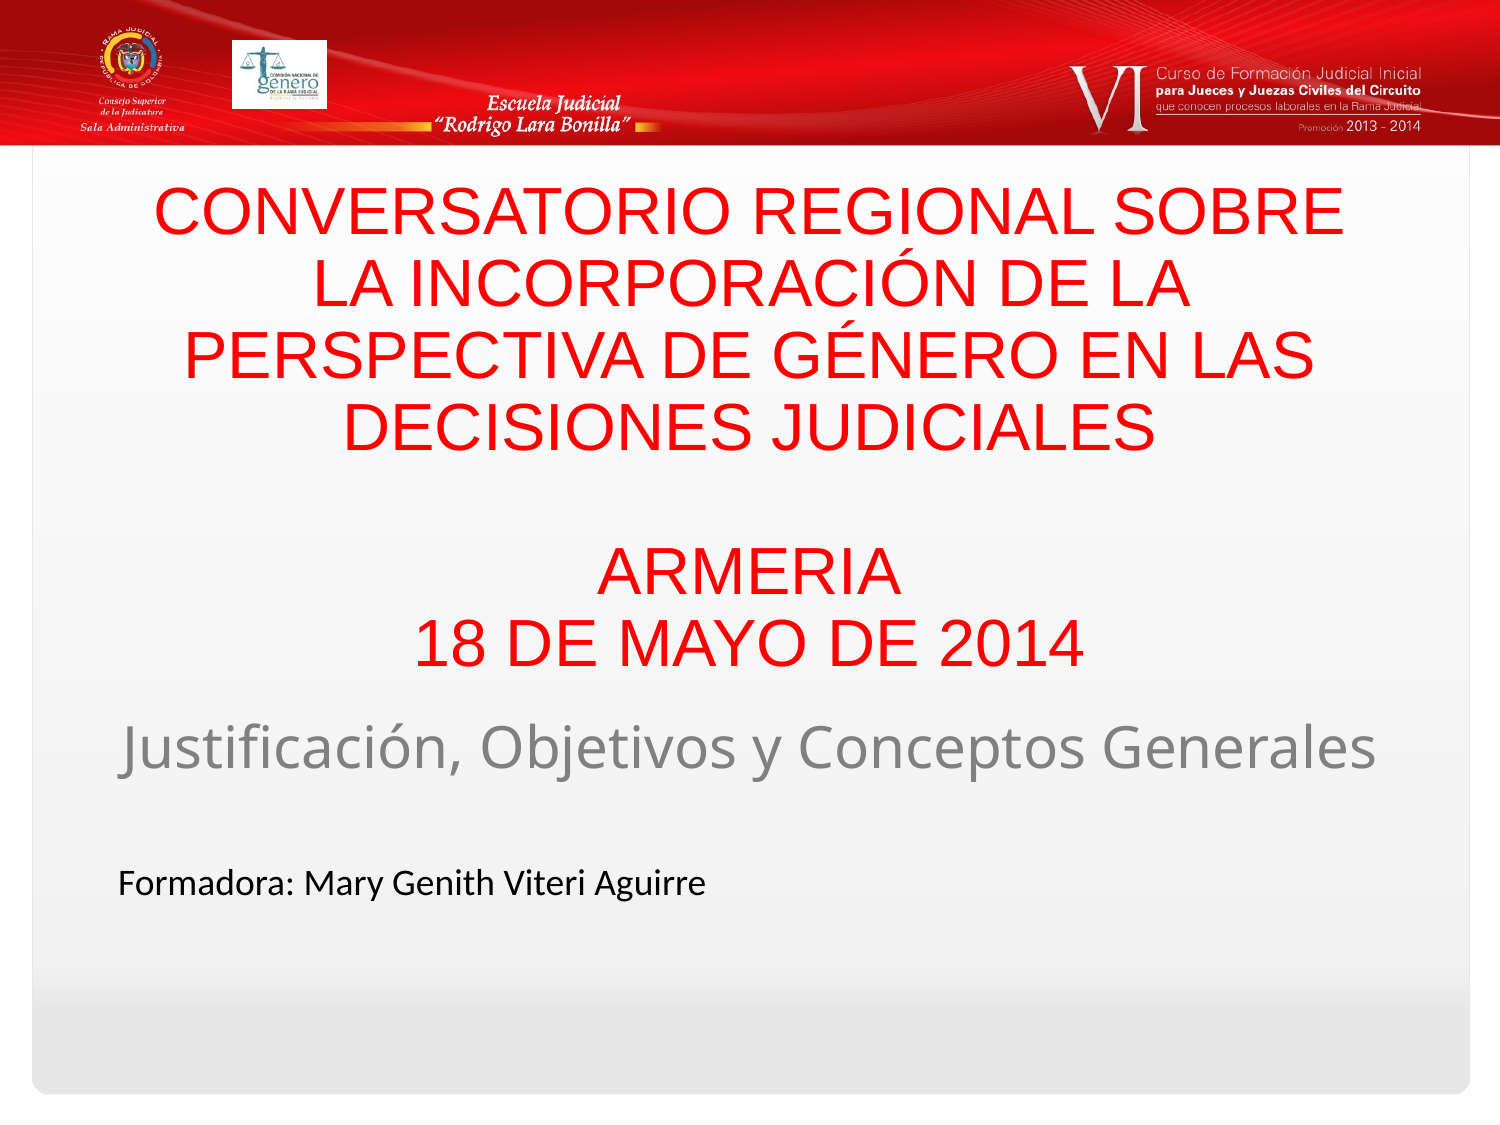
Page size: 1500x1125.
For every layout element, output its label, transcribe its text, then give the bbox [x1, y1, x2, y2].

picture [0, 0, 1500, 1125]
title CONVERSATORIO REGIONAL SOBRE LA INCORPORACIÓN DE LA PERSPECTIVA DE GÉNERO EN LAS DECISIONES JUDICIALES ARMERIA 18 DE MAYO DE 2014 [103, 59, 1397, 511]
list Justificación, Objetivos y Conceptos Generales Formadora: Mary Genith Viteri Aguirre [103, 710, 1397, 1014]
